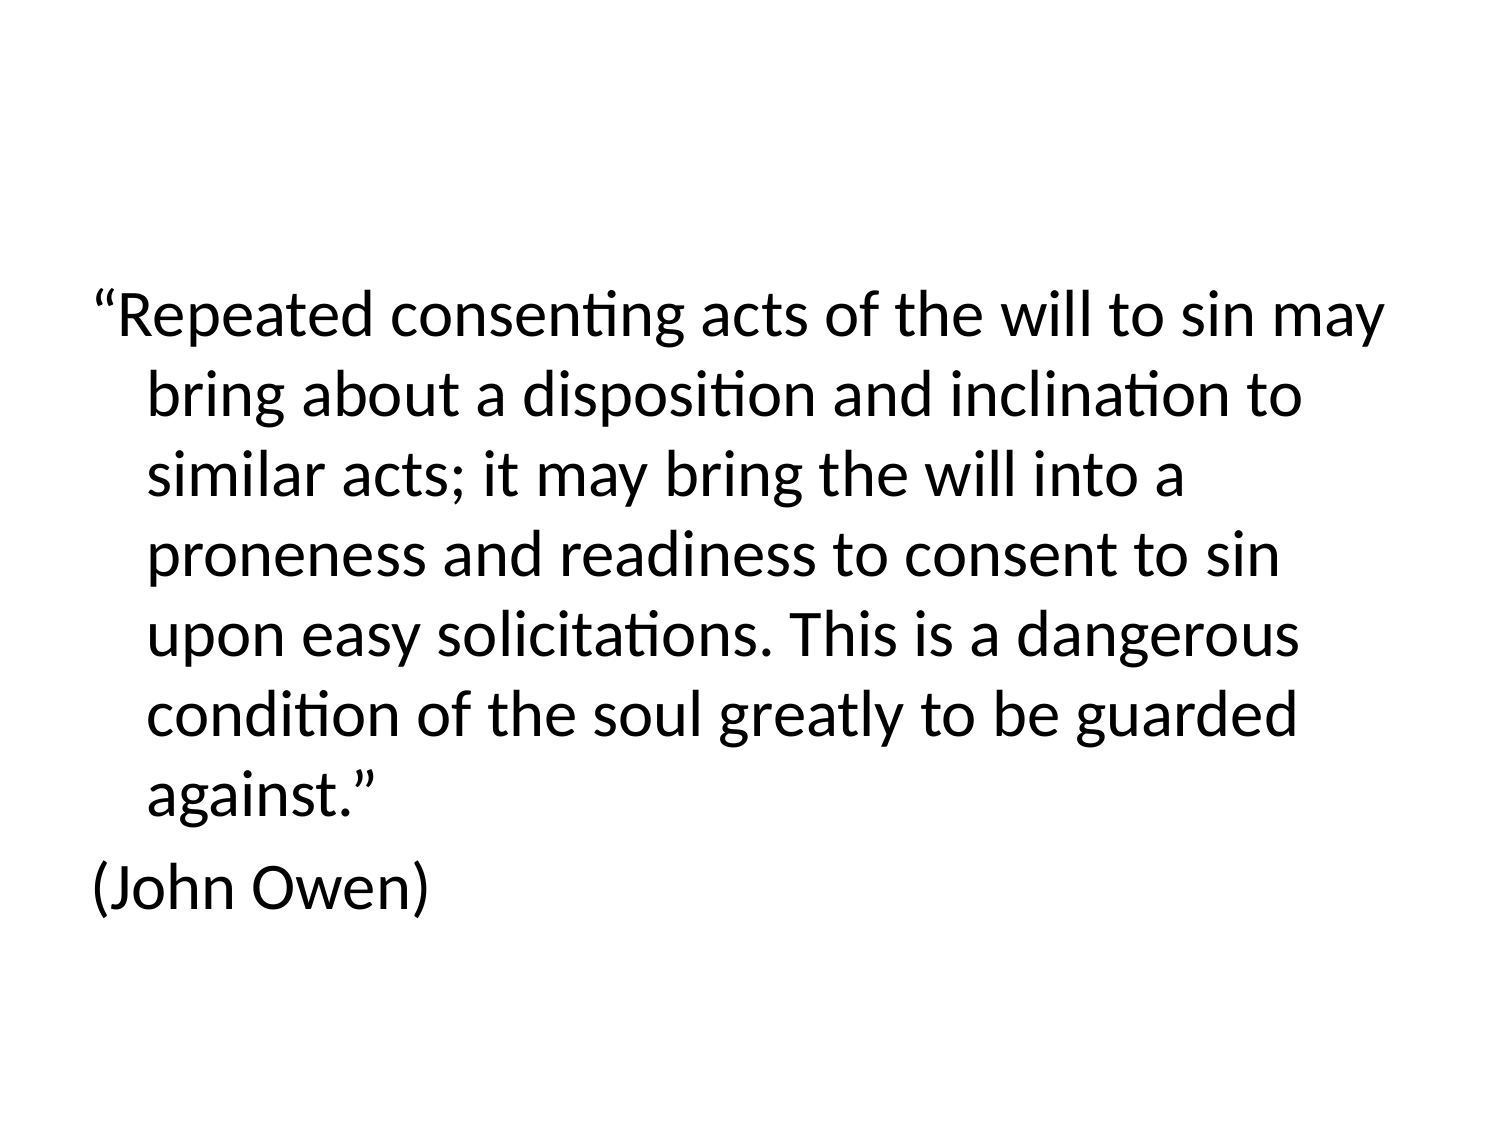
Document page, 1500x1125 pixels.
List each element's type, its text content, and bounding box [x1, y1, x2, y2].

list “Repeated consenting acts of the will to sin may bring about a disposition and inclination to similar acts; it may bring the will into a proneness and readiness to consent to sin upon easy solicitations. This is a dangerous condition of the soul greatly to be guarded against.” (John Owen) [75, 262, 1425, 1005]
